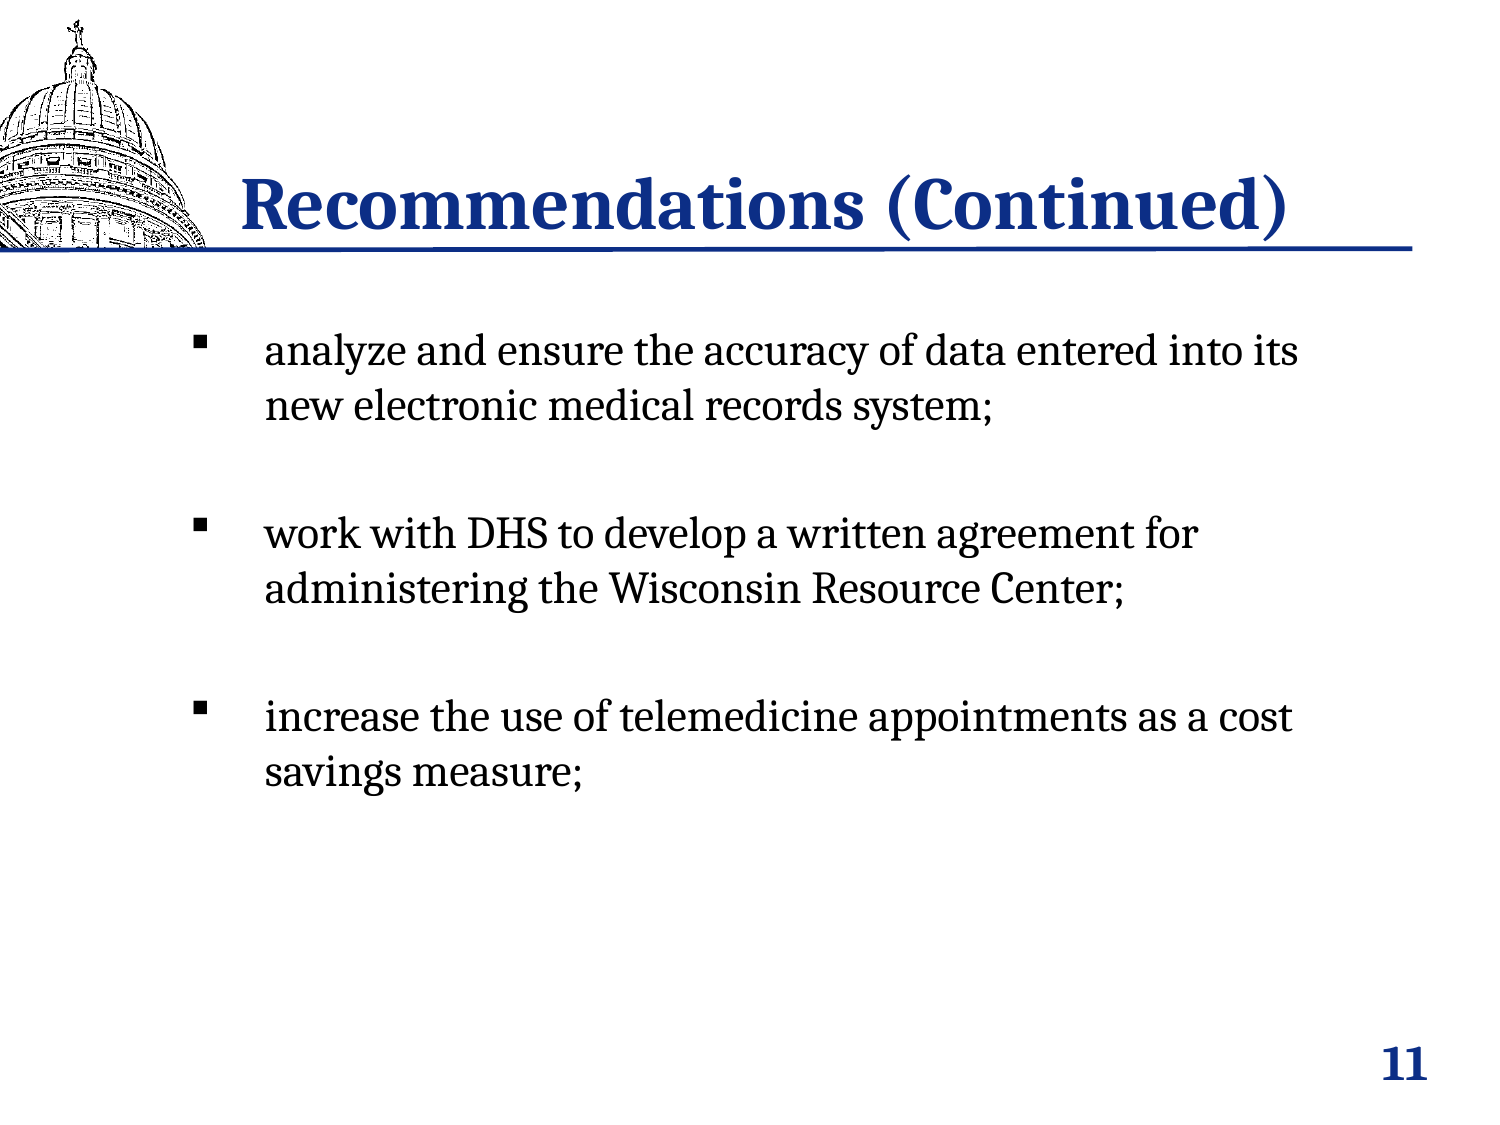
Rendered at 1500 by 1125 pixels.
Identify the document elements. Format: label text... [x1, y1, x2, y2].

title Recommendations (Continued) [225, 14, 1500, 253]
subtitle analyze and ensure the accuracy of data entered into its new electronic medical records system; work with DHS to develop a written agreement for administering the Wisconsin Resource Center; increase the use of telemedicine appointments as a cost savings measure; [99, 312, 1350, 1063]
